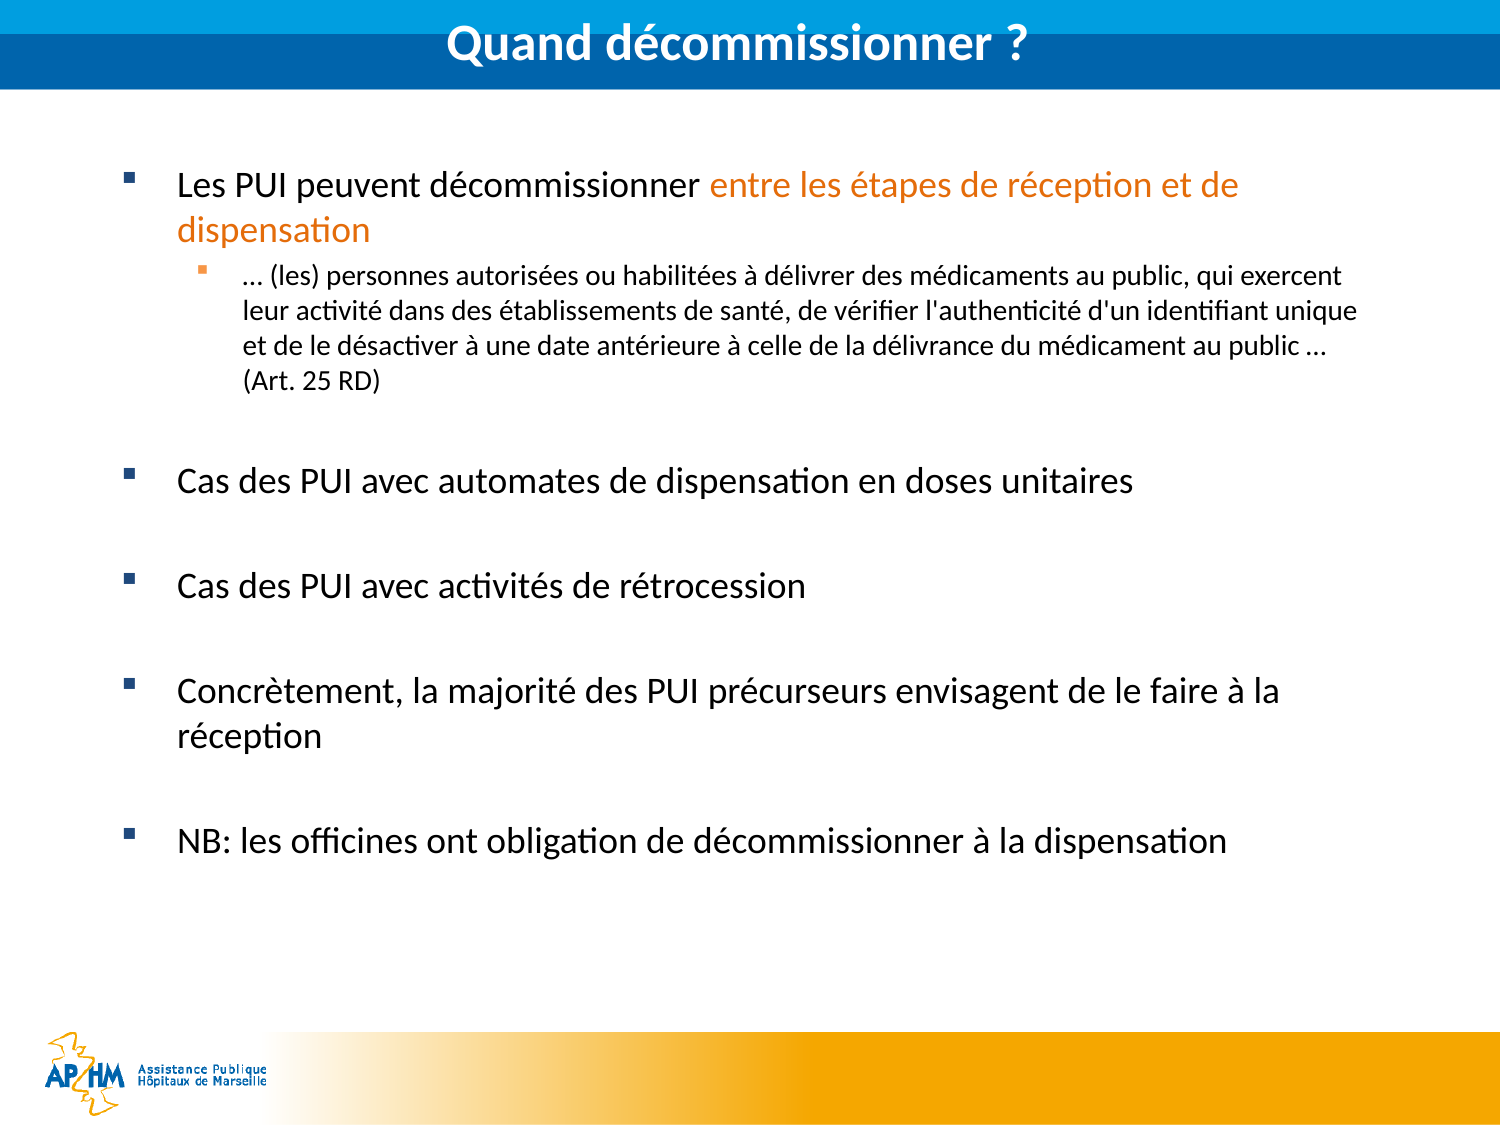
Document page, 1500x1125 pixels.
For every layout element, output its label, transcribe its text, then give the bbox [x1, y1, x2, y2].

picture [0, 1032, 1500, 1125]
picture [0, 35, 1500, 101]
list Les PUI peuvent décommissionner entre les étapes de réception et de dispensation … (les) personnes autorisées ou habilitées à délivrer des médicaments au public, qui exercent leur activité dans des établissements de santé, de vérifier l'authenticité d'un identifiant unique et de le désactiver à une date antérieure à celle de la délivrance du médicament au public … (Art. 25 RD) Cas des PUI avec automates de dispensation en doses unitaires Cas des PUI avec activités de rétrocession Concrètement, la majorité des PUI précurseurs envisagent de le faire à la réception NB: les officines ont obligation de décommissionner à la dispensation [105, 100, 1388, 1033]
title Quand décommissionner ? [100, 0, 1376, 79]
